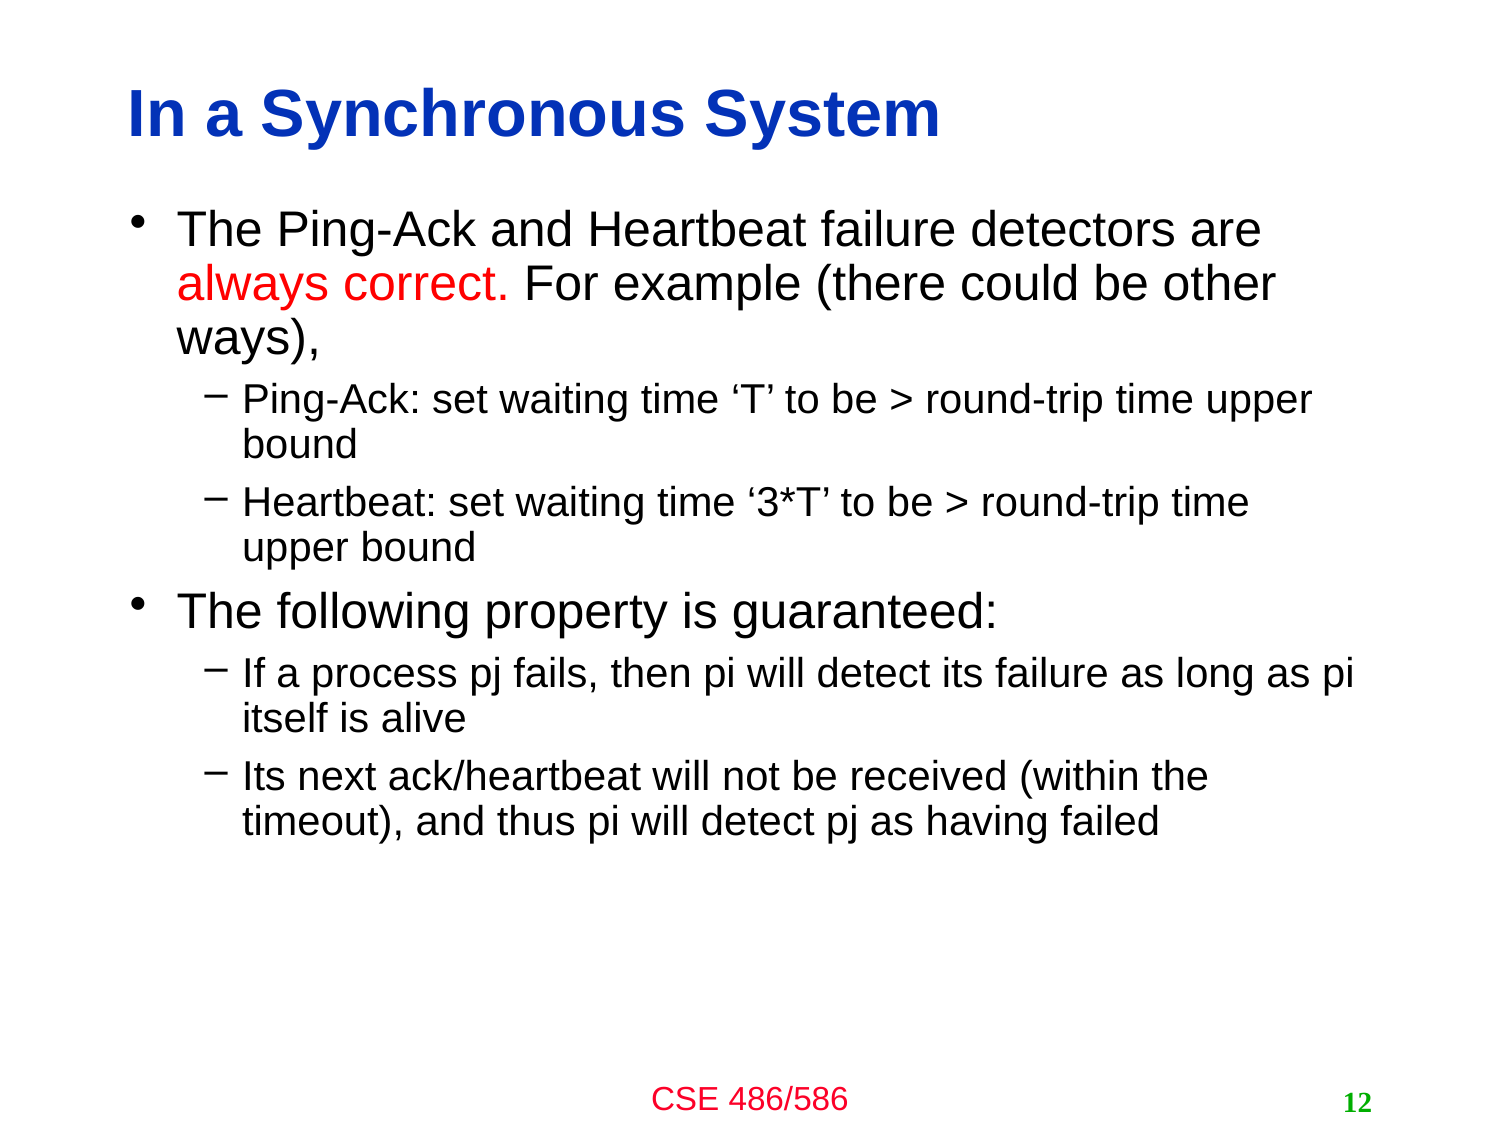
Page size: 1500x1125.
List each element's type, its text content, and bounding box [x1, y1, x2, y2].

slide_number 12 [1074, 1076, 1388, 1125]
list The Ping-Ack and Heartbeat failure detectors are always correct. For example (there could be other ways), Ping-Ack: set waiting time ‘T’ to be > round-trip time upper bound Heartbeat: set waiting time ‘3*T’ to be > round-trip time upper bound The following property is guaranteed: If a process pj fails, then pi will detect its failure as long as pi itself is alive Its next ack/heartbeat will not be received (within the timeout), and thus pi will detect pj as having failed [114, 195, 1376, 1005]
title In a Synchronous System [112, 53, 1310, 176]
